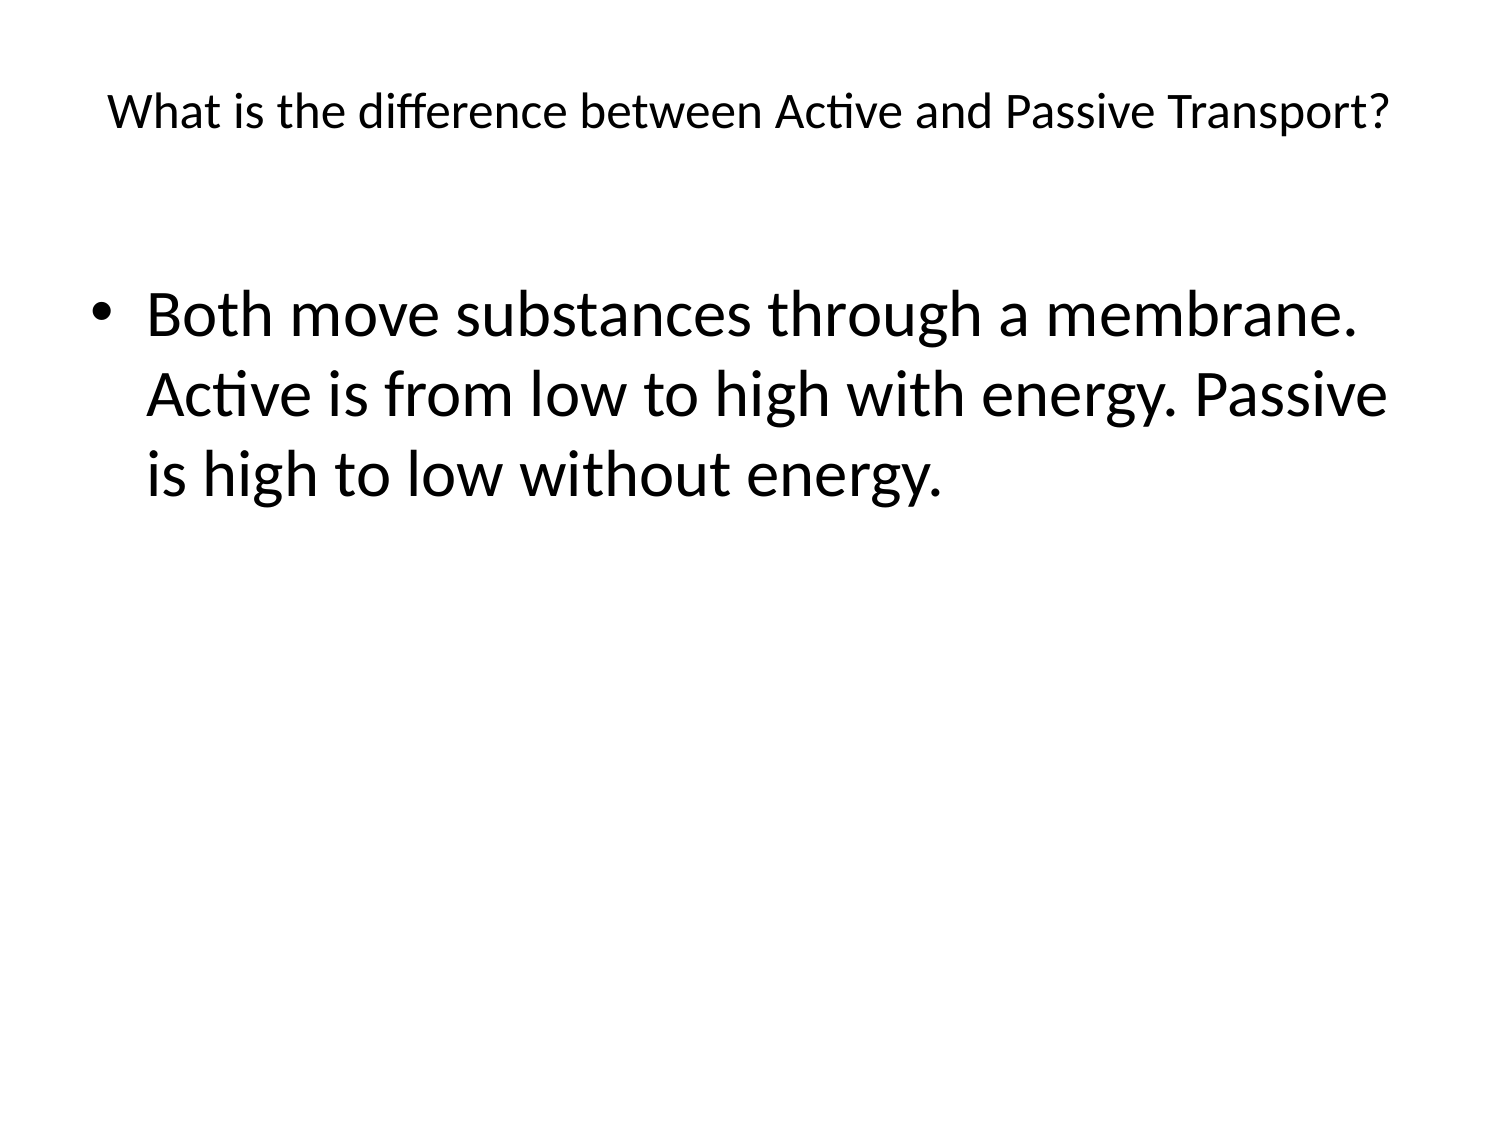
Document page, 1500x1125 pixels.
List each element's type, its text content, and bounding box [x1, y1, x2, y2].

title What is the difference between Active and Passive Transport? [75, 45, 1425, 233]
list Both move substances through a membrane. Active is from low to high with energy. Passive is high to low without energy. [75, 262, 1425, 1005]
